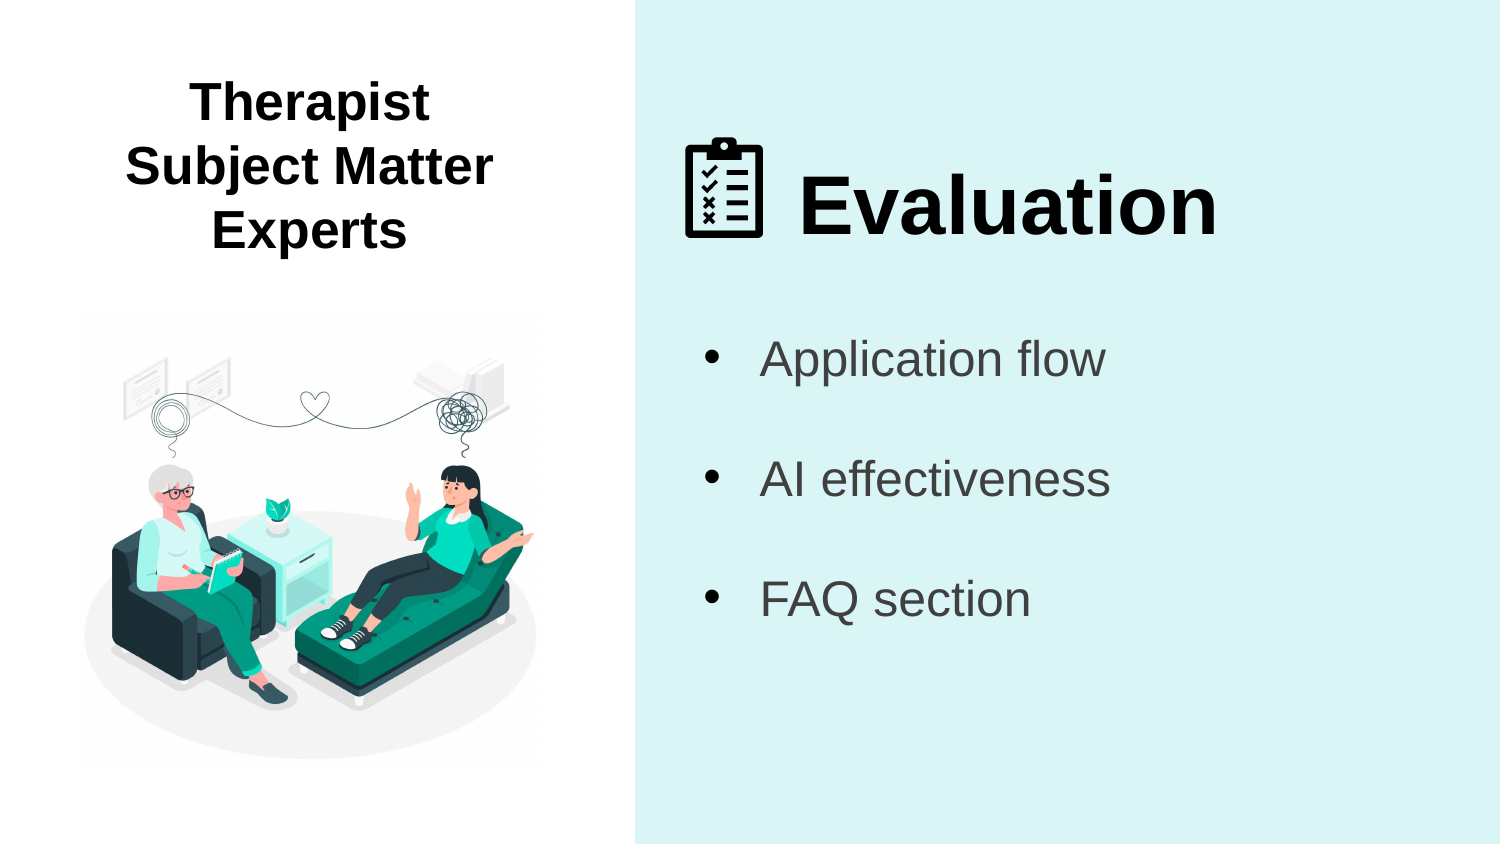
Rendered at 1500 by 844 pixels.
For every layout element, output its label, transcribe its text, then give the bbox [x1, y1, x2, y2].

title Therapist Subject Matter Experts [93, 51, 527, 275]
text_box [637, 0, 1500, 844]
text_box Application flow AI effectiveness FAQ section [688, 318, 1218, 634]
text_box Evaluation [783, 144, 1500, 259]
text_box [0, 0, 637, 844]
picture [664, 127, 784, 248]
picture [78, 309, 542, 773]
